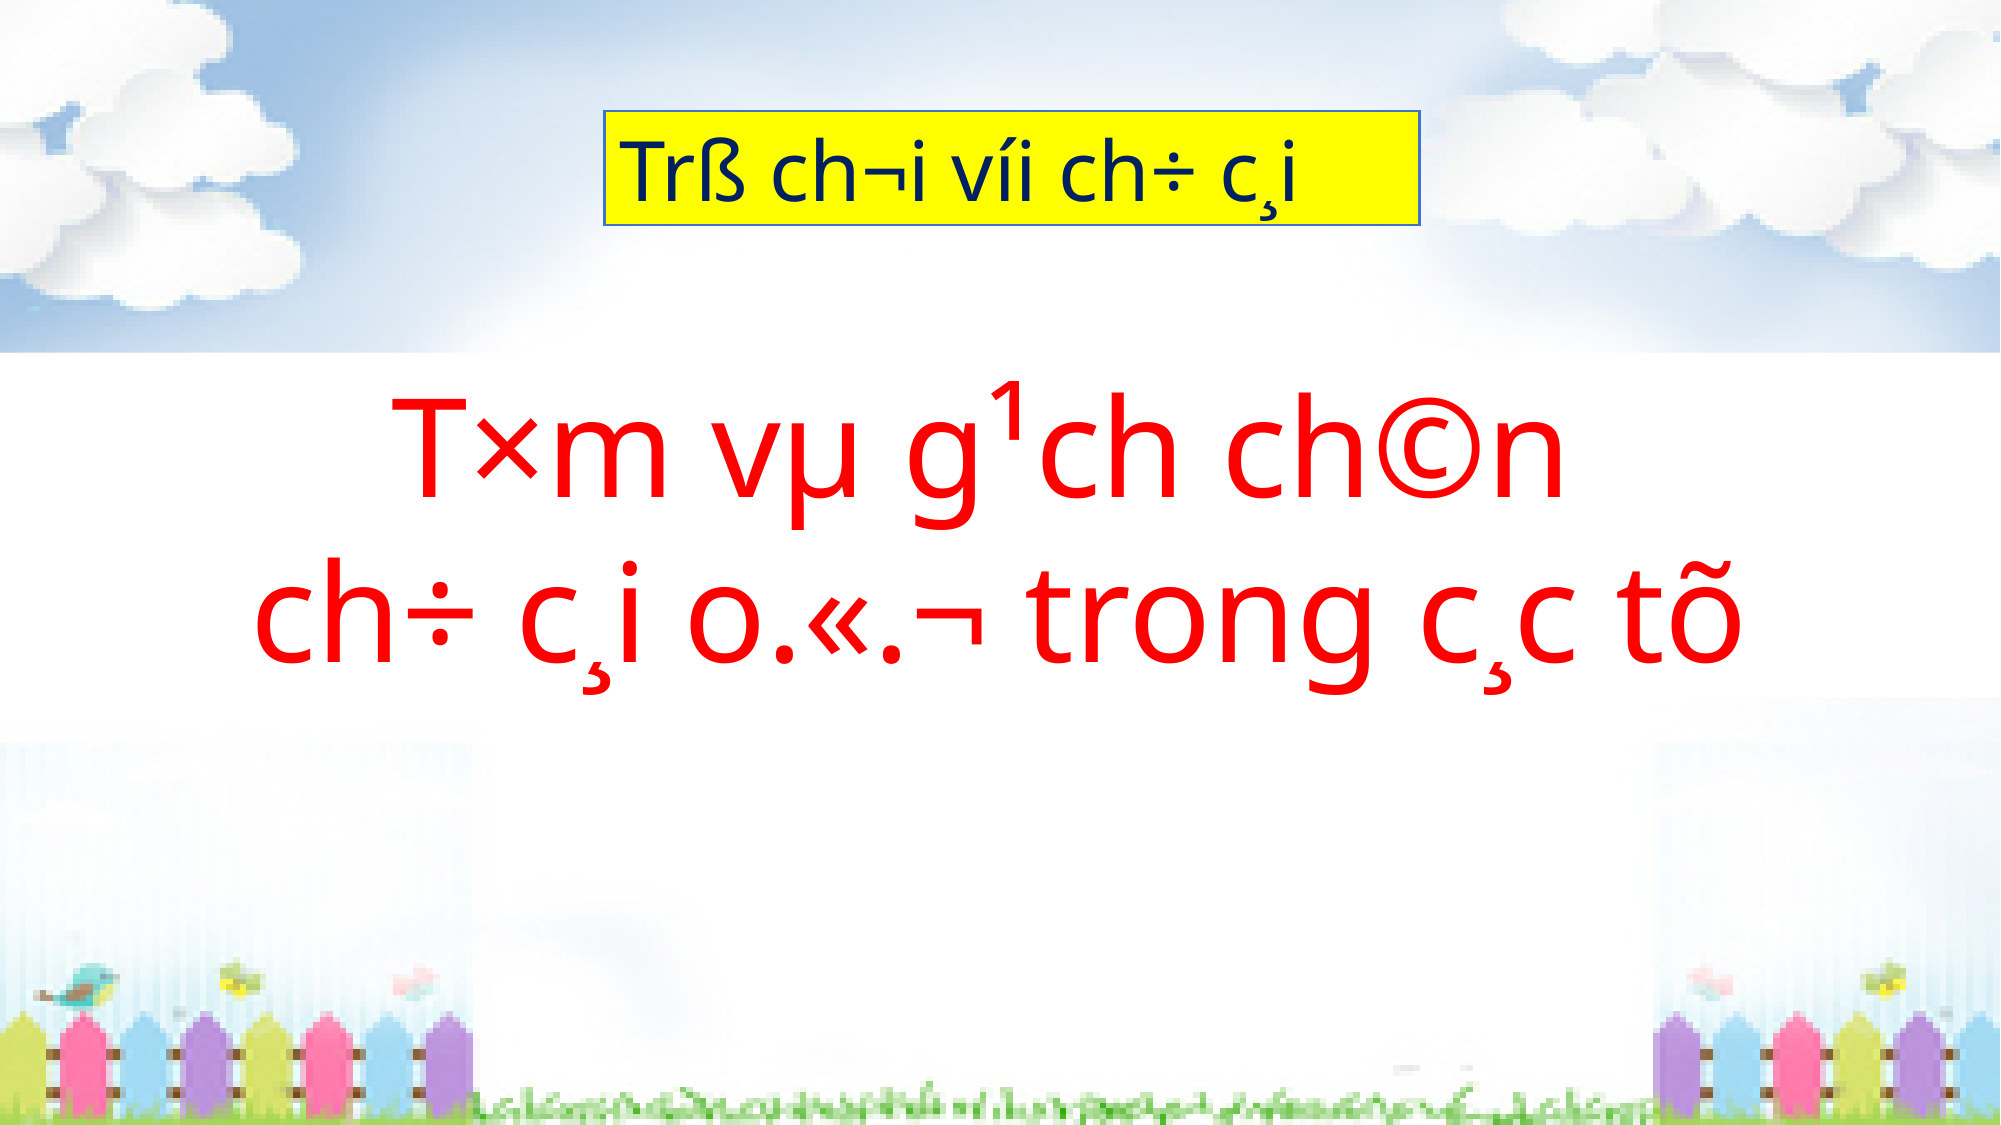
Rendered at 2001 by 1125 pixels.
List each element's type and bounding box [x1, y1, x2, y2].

list [0, 0, 2000, 1125]
